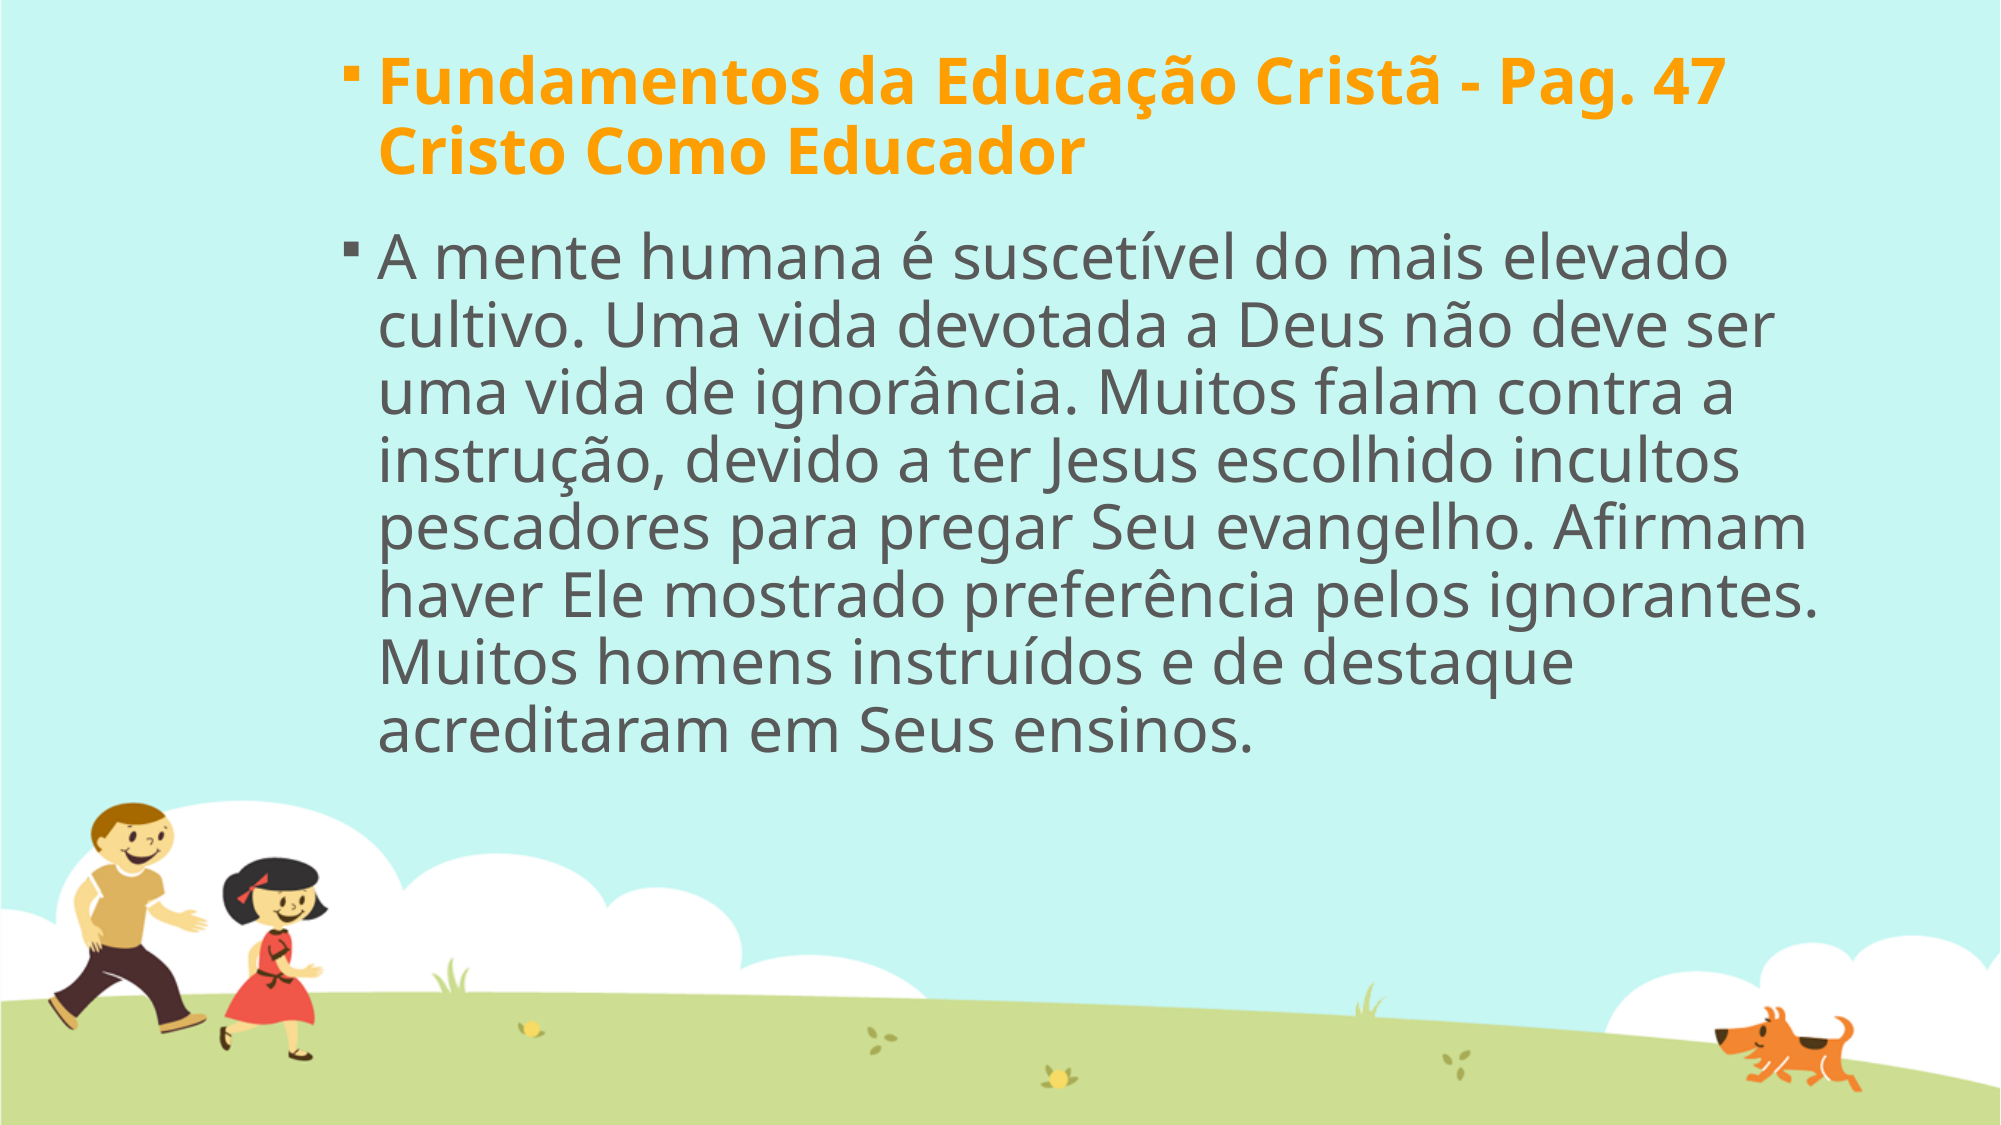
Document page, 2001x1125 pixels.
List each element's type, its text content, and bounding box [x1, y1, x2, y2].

picture [0, 0, 2001, 1125]
list Fundamentos da Educação Cristã - Pag. 47 Cristo Como Educador A mente humana é suscetível do mais elevado cultivo. Uma vida devotada a Deus não deve ser uma vida de ignorância. Muitos falam contra a instrução, devido a ter Jesus escolhido incultos pescadores para pregar Seu evangelho. Afirmam haver Ele mostrado preferência pelos ignorantes. Muitos homens instruídos e de destaque acreditaram em Seus ensinos. [317, 41, 1855, 1084]
